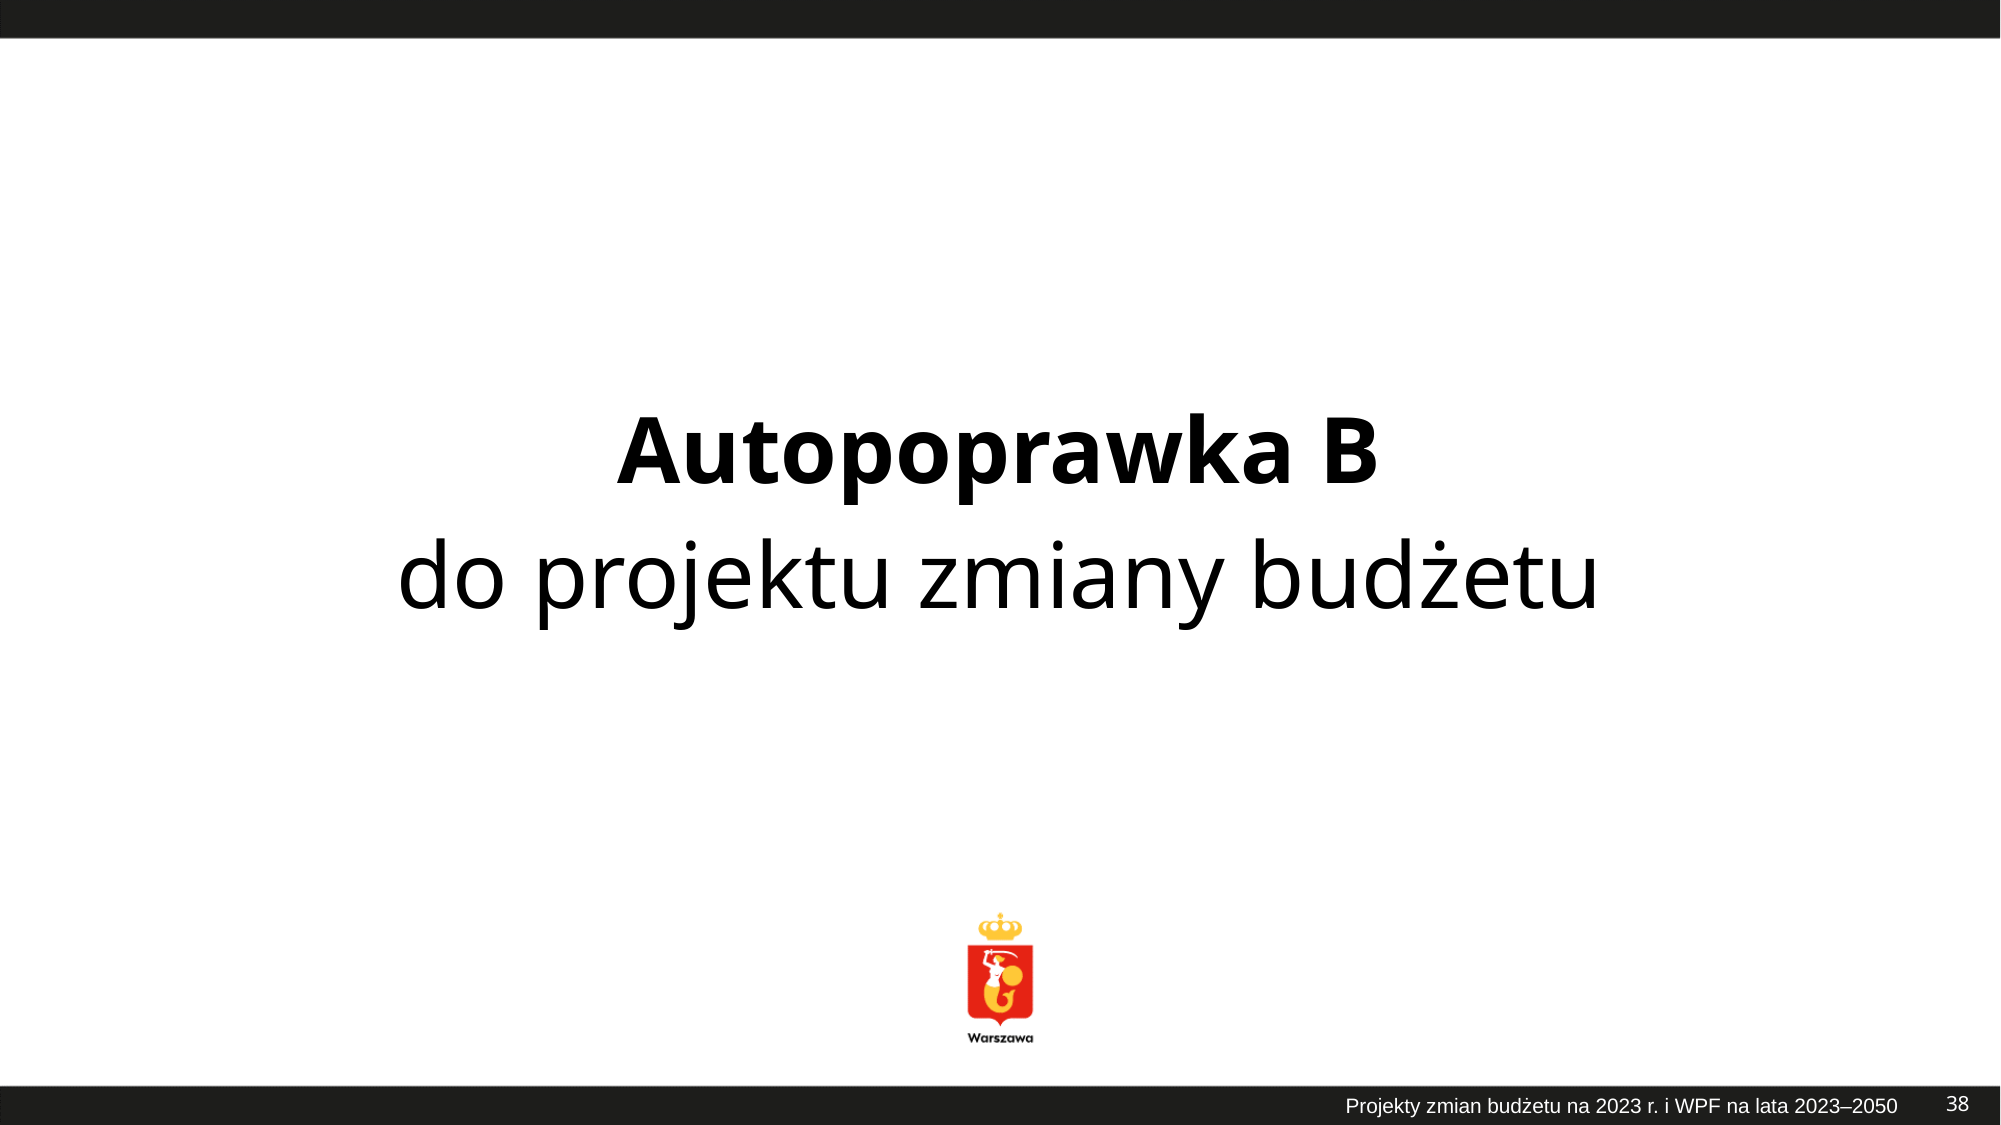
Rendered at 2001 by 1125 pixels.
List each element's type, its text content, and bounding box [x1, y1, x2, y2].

slide_number 38 [1915, 1076, 2000, 1125]
footer Projekty zmian budżetu na 2023 r. i WPF na lata 2023–2050 [924, 1083, 1913, 1125]
title Autopoprawka B do projektu zmiany budżetu [57, 356, 1943, 648]
picture [0, 0, 2001, 1125]
